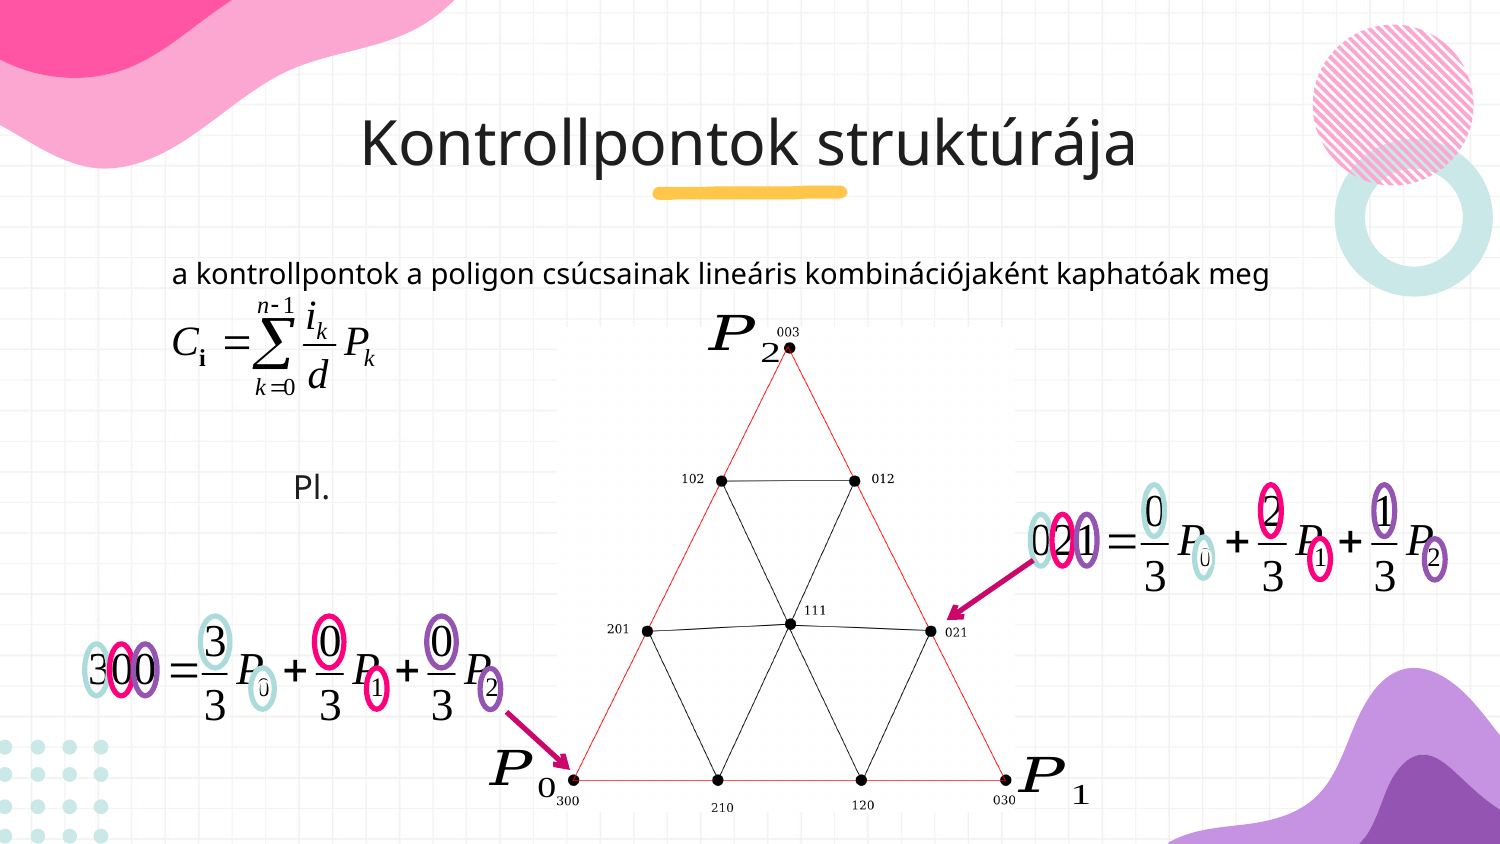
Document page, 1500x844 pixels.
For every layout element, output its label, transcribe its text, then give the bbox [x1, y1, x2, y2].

picture [1365, 169, 1462, 266]
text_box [82, 612, 480, 731]
picture [1383, 104, 1417, 138]
text_box a kontrollpontok a poligon csúcsainak lineáris kombinációjaként kaphatóak meg [157, 248, 1348, 352]
picture [1383, 123, 1399, 140]
picture [0, 0, 1500, 844]
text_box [946, 559, 1034, 621]
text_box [485, 308, 1092, 813]
picture [1383, 95, 1429, 140]
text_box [165, 285, 389, 405]
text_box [1096, 482, 1452, 602]
picture [1383, 113, 1408, 139]
picture [1383, 133, 1391, 142]
title Kontrollpontok struktúrája [115, 87, 1383, 182]
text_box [506, 711, 571, 771]
